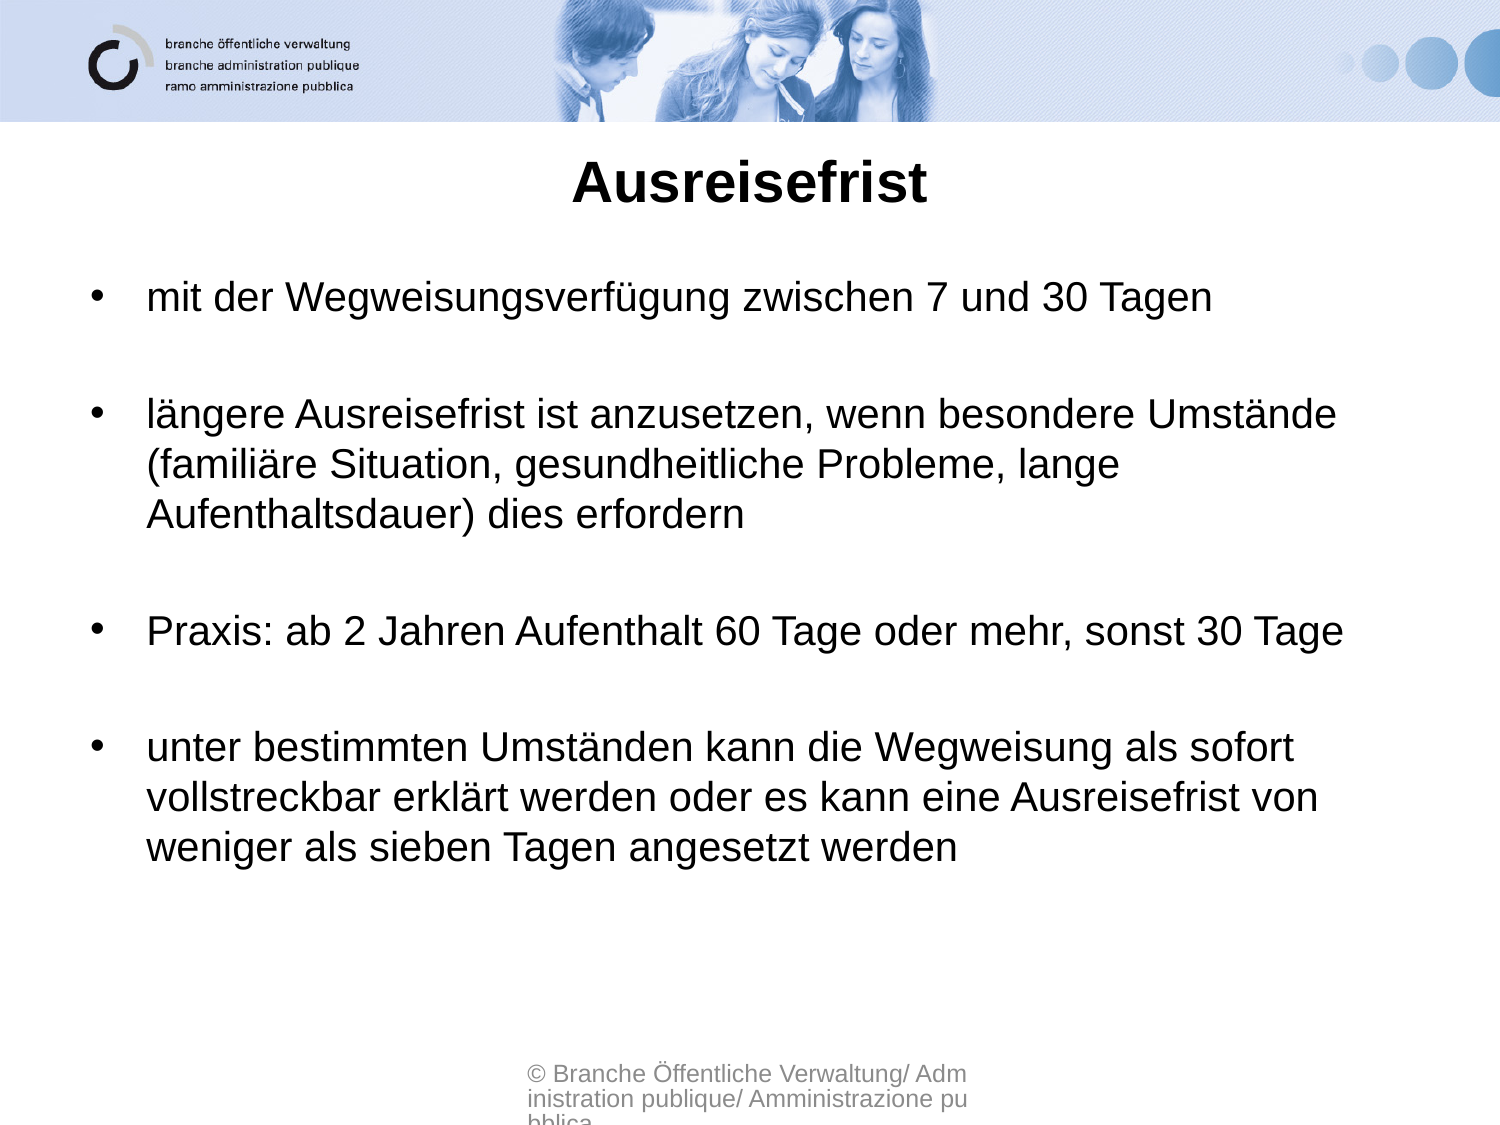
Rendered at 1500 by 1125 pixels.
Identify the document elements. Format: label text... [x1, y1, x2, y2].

list mit der Wegweisungsverfügung zwischen 7 und 30 Tagen längere Ausreisefrist ist anzusetzen, wenn besondere Umstände (familiäre Situation, gesundheitliche Probleme, lange Aufenthaltsdauer) dies erfordern Praxis: ab 2 Jahren Aufenthalt 60 Tage oder mehr, sonst 30 Tage unter bestimmten Umständen kann die Wegweisung als sofort vollstreckbar erklärt werden oder es kann eine Ausreisefrist von weniger als sieben Tagen angesetzt werden [75, 262, 1425, 1005]
picture [0, 0, 1500, 122]
title Ausreisefrist [75, 125, 1425, 233]
footer © Branche Öffentliche Verwaltung/ Administration publique/ Amministrazione pubblica [512, 1042, 988, 1103]
